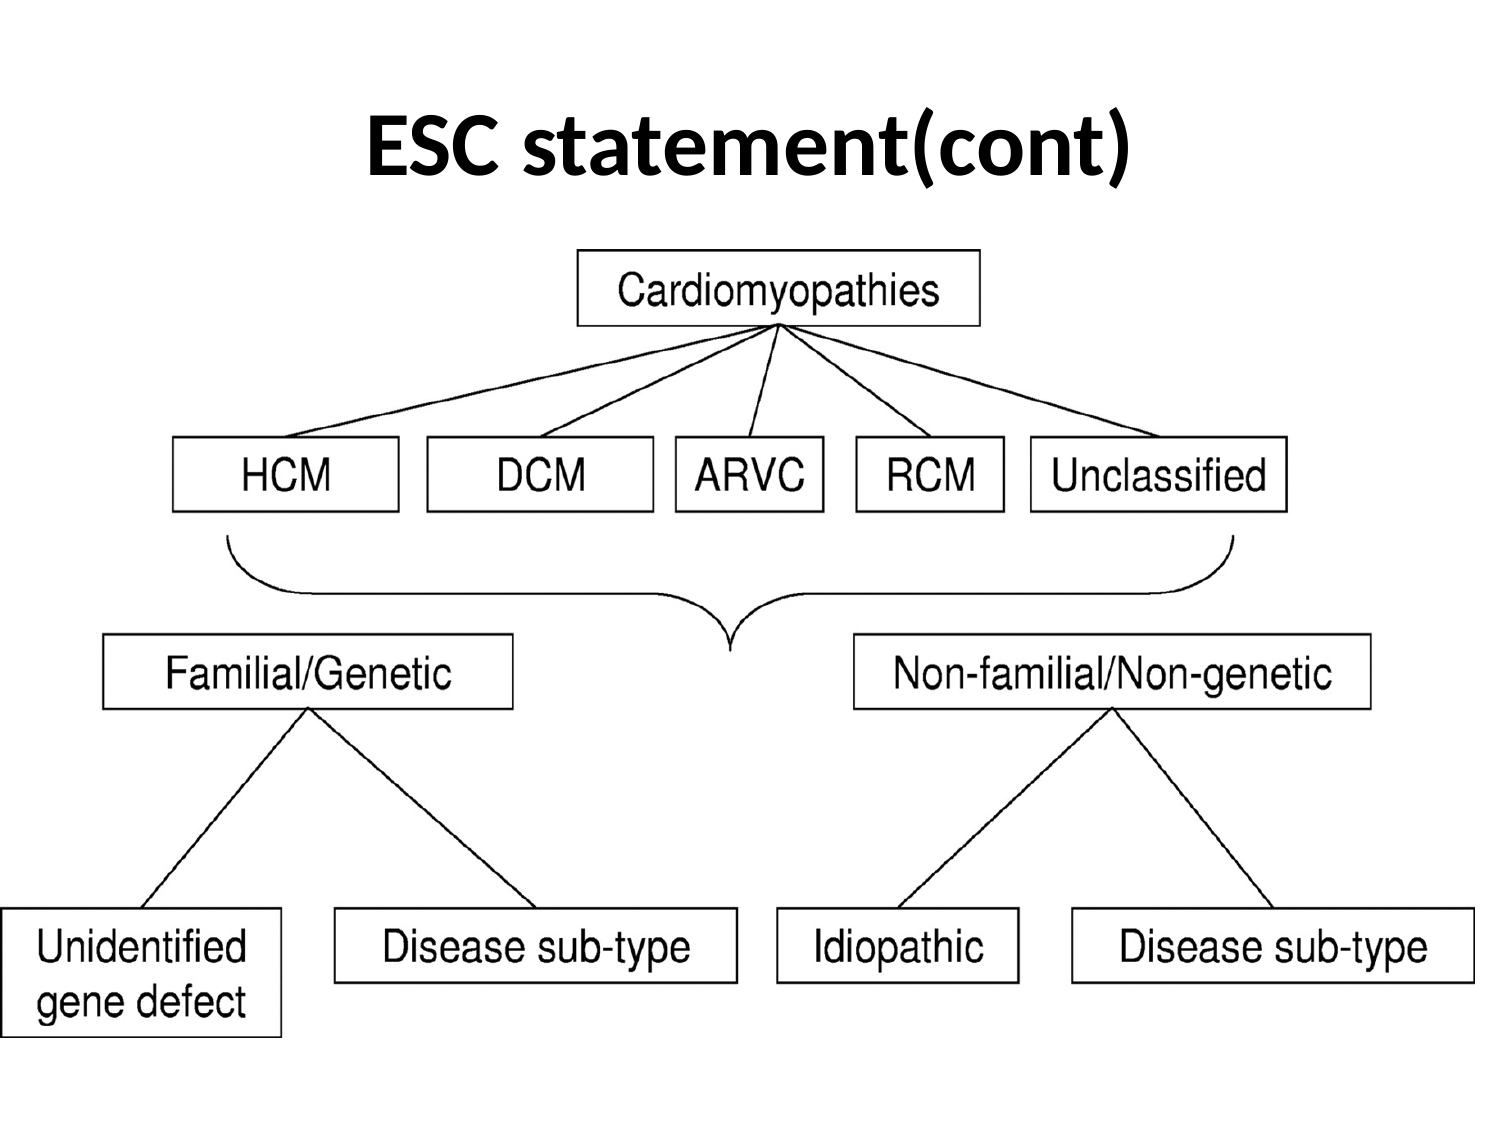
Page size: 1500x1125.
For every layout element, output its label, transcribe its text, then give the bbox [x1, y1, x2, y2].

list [0, 249, 1476, 1038]
title ESC statement(cont) [75, 45, 1425, 233]
